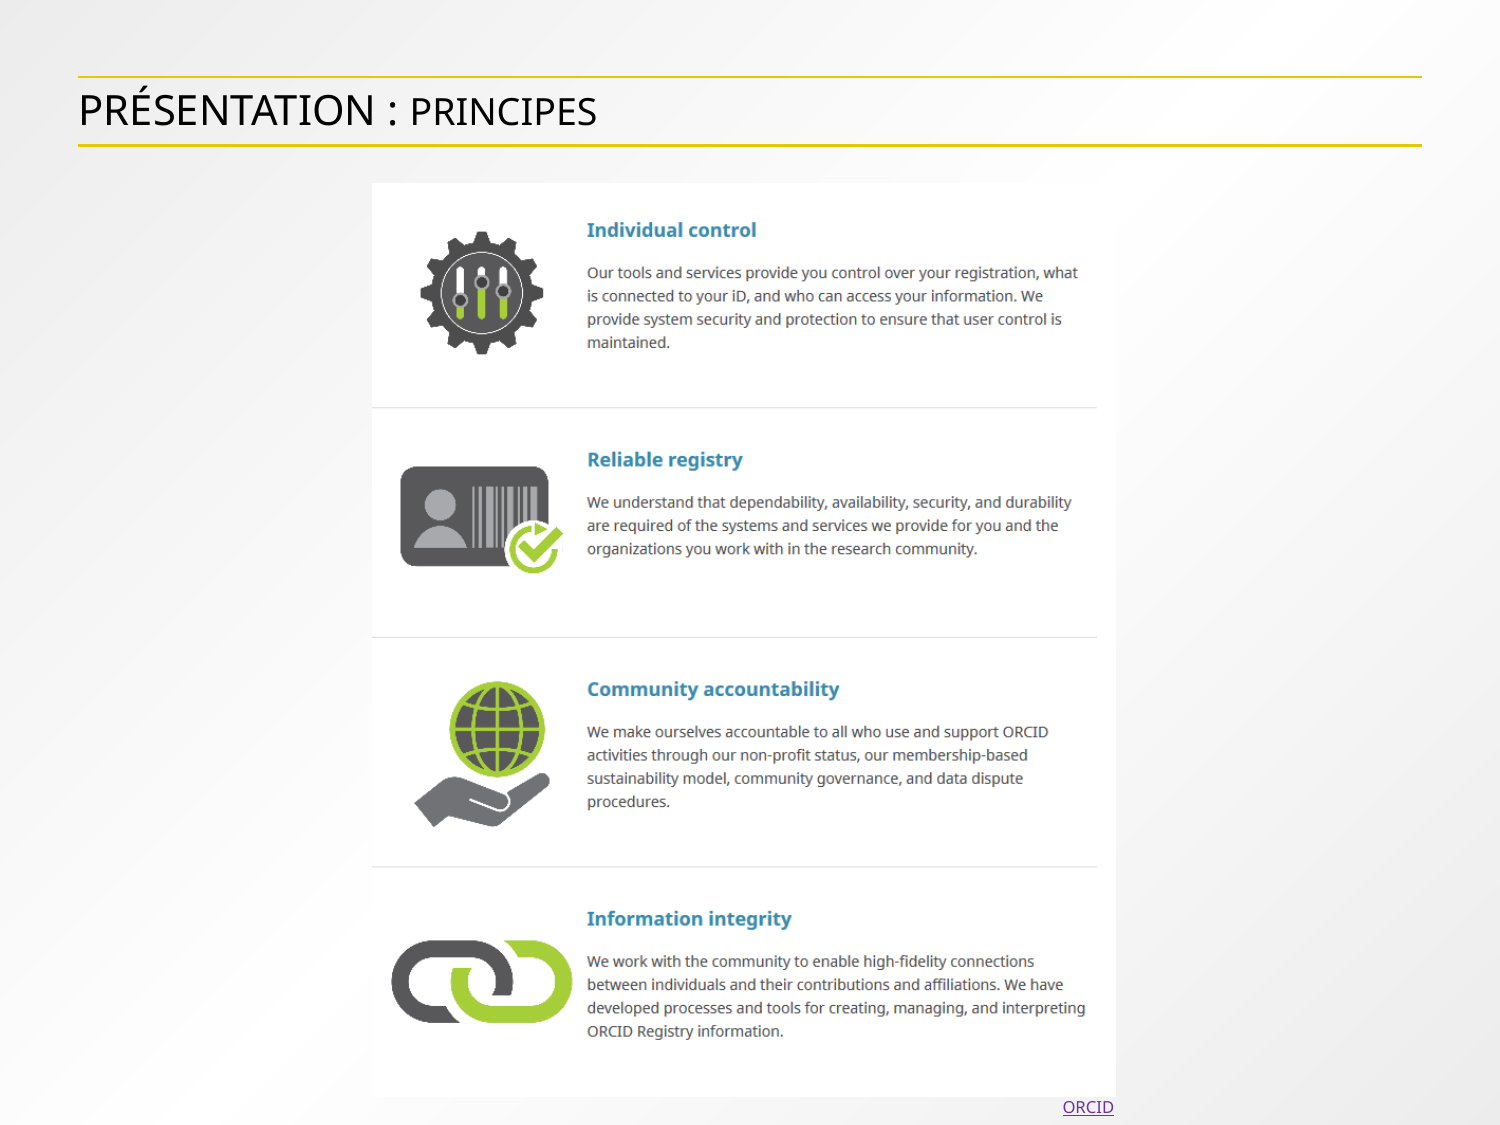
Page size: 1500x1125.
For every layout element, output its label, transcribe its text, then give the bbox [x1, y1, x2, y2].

picture [372, 183, 1116, 1097]
text_box ORCID [1047, 1089, 1184, 1125]
title Présentation : principes [63, 81, 1413, 151]
